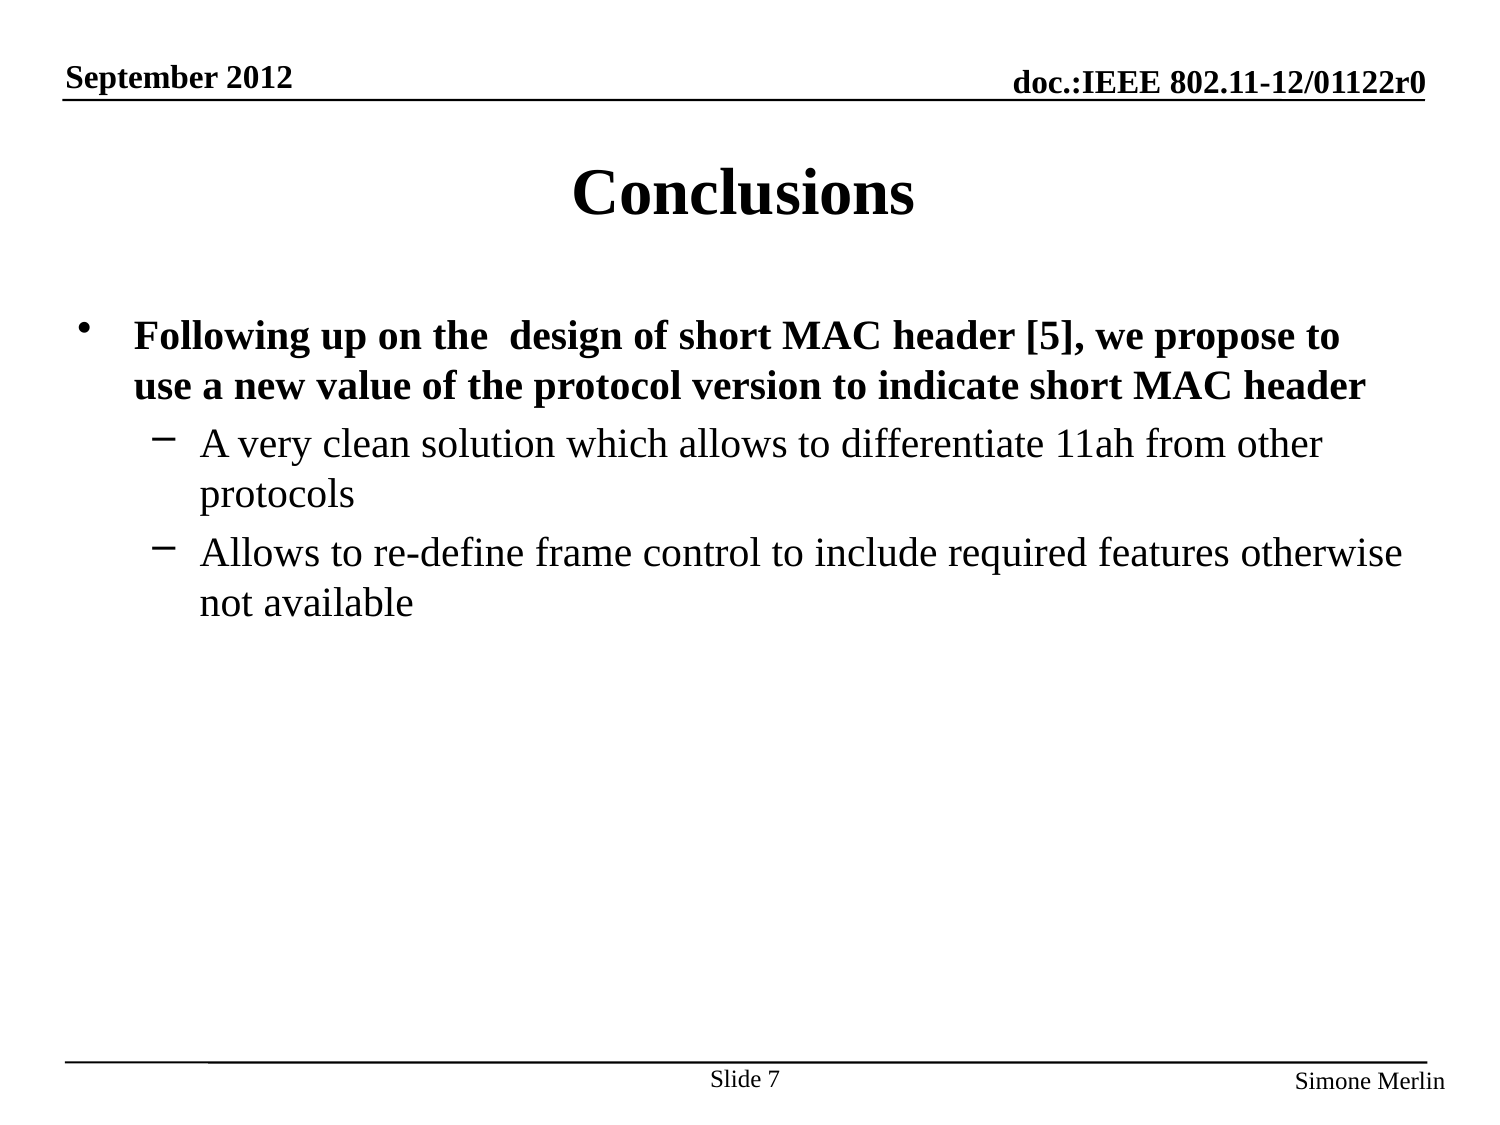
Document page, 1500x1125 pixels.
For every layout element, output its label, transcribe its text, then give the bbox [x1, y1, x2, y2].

list Following up on the design of short MAC header [5], we propose to use a new value of the protocol version to indicate short MAC header A very clean solution which allows to differentiate 11ah from other protocols Allows to re-define frame control to include required features otherwise not available [62, 299, 1426, 1001]
title Conclusions [62, 112, 1426, 263]
slide_number Slide 7 [700, 1061, 790, 1093]
